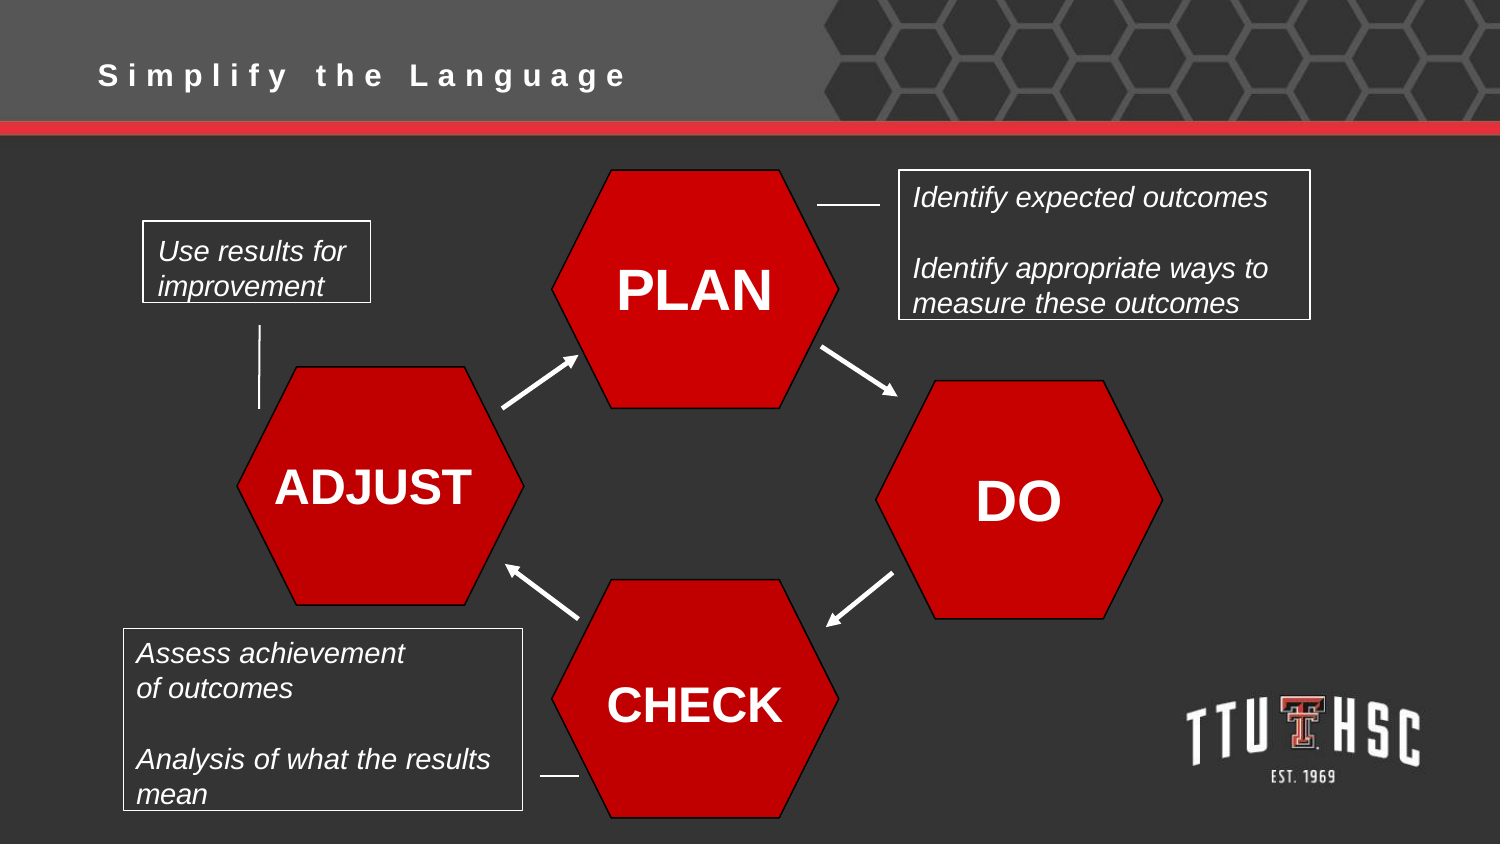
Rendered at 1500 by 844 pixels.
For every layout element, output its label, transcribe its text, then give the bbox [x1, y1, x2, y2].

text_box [235, 168, 1164, 819]
text_box Assess achievement of outcomes Analysis of what the results mean [123, 628, 230, 811]
picture [0, 0, 1500, 844]
text_box S i m p l i f y t h e L a n g u a g e [95, 52, 625, 93]
text_box Use results for improvement [142, 220, 230, 303]
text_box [257, 204, 898, 778]
text_box Identify expected outcomes Identify appropriate ways to measure these outcomes [1166, 170, 1311, 320]
